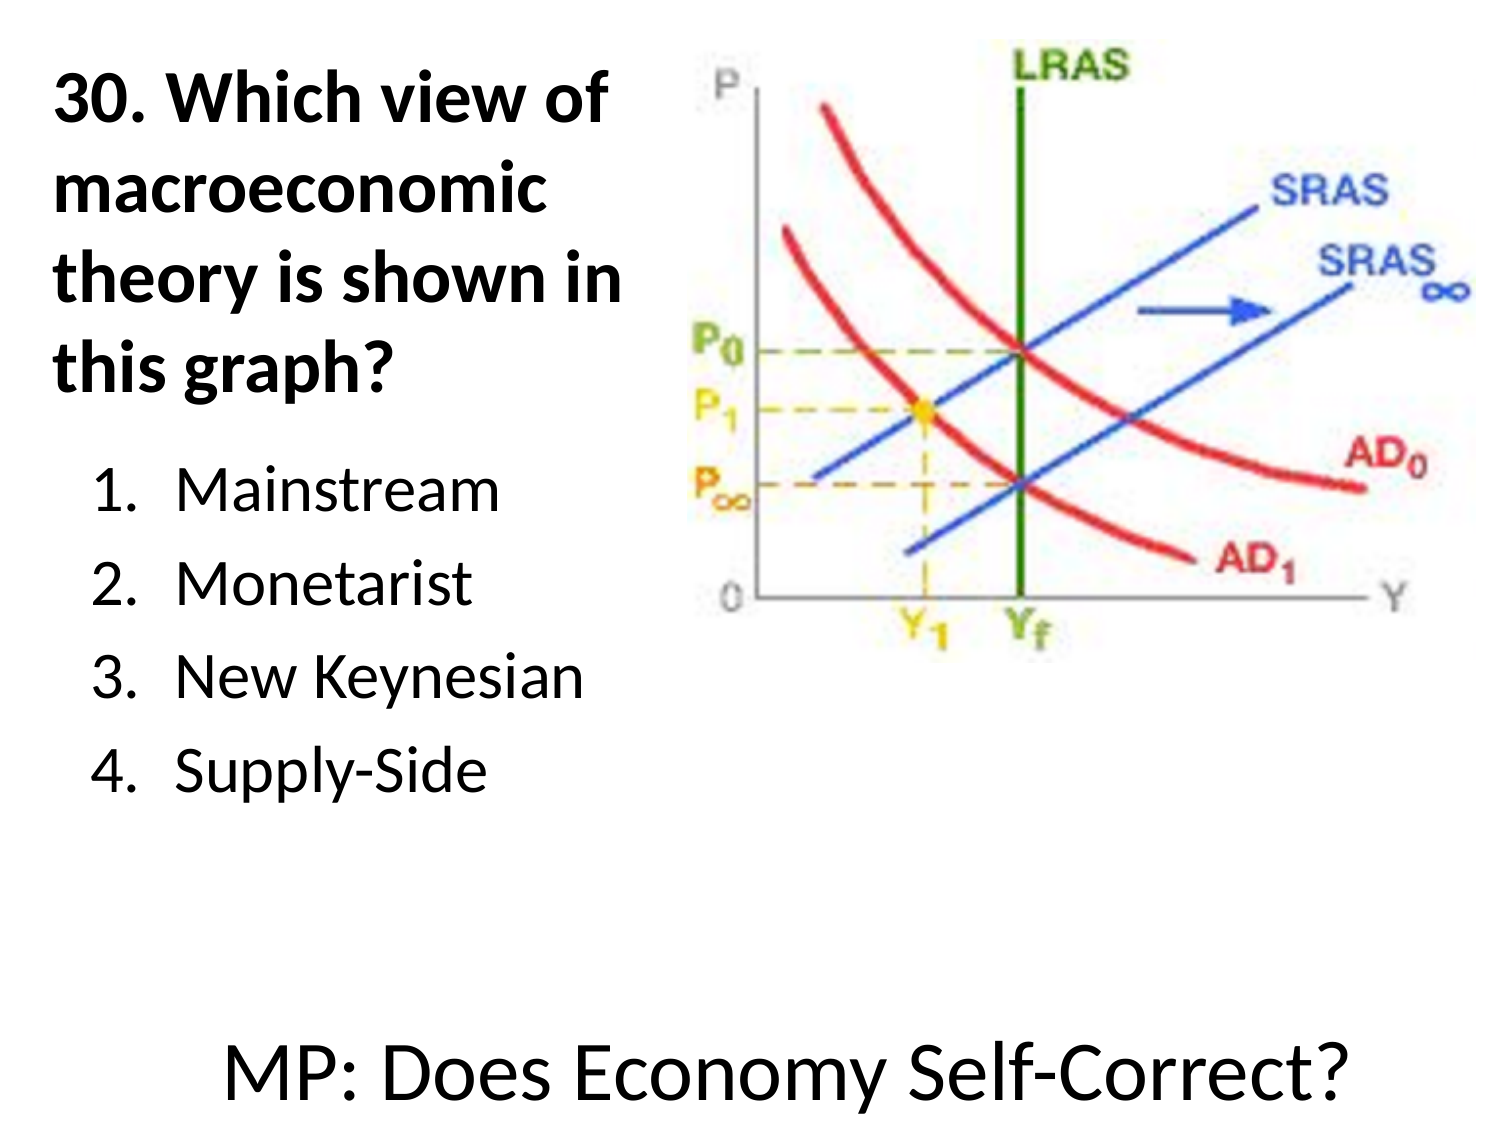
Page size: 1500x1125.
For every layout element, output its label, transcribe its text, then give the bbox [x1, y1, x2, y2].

list Mainstream Monetarist New Keynesian Supply-Side [75, 437, 1425, 1005]
title 30. Which view of macroeconomic theory is shown in this graph? [37, 24, 675, 430]
picture [687, 39, 1477, 663]
text_box MP: Does Economy Self-Correct? [112, 1007, 1463, 1125]
